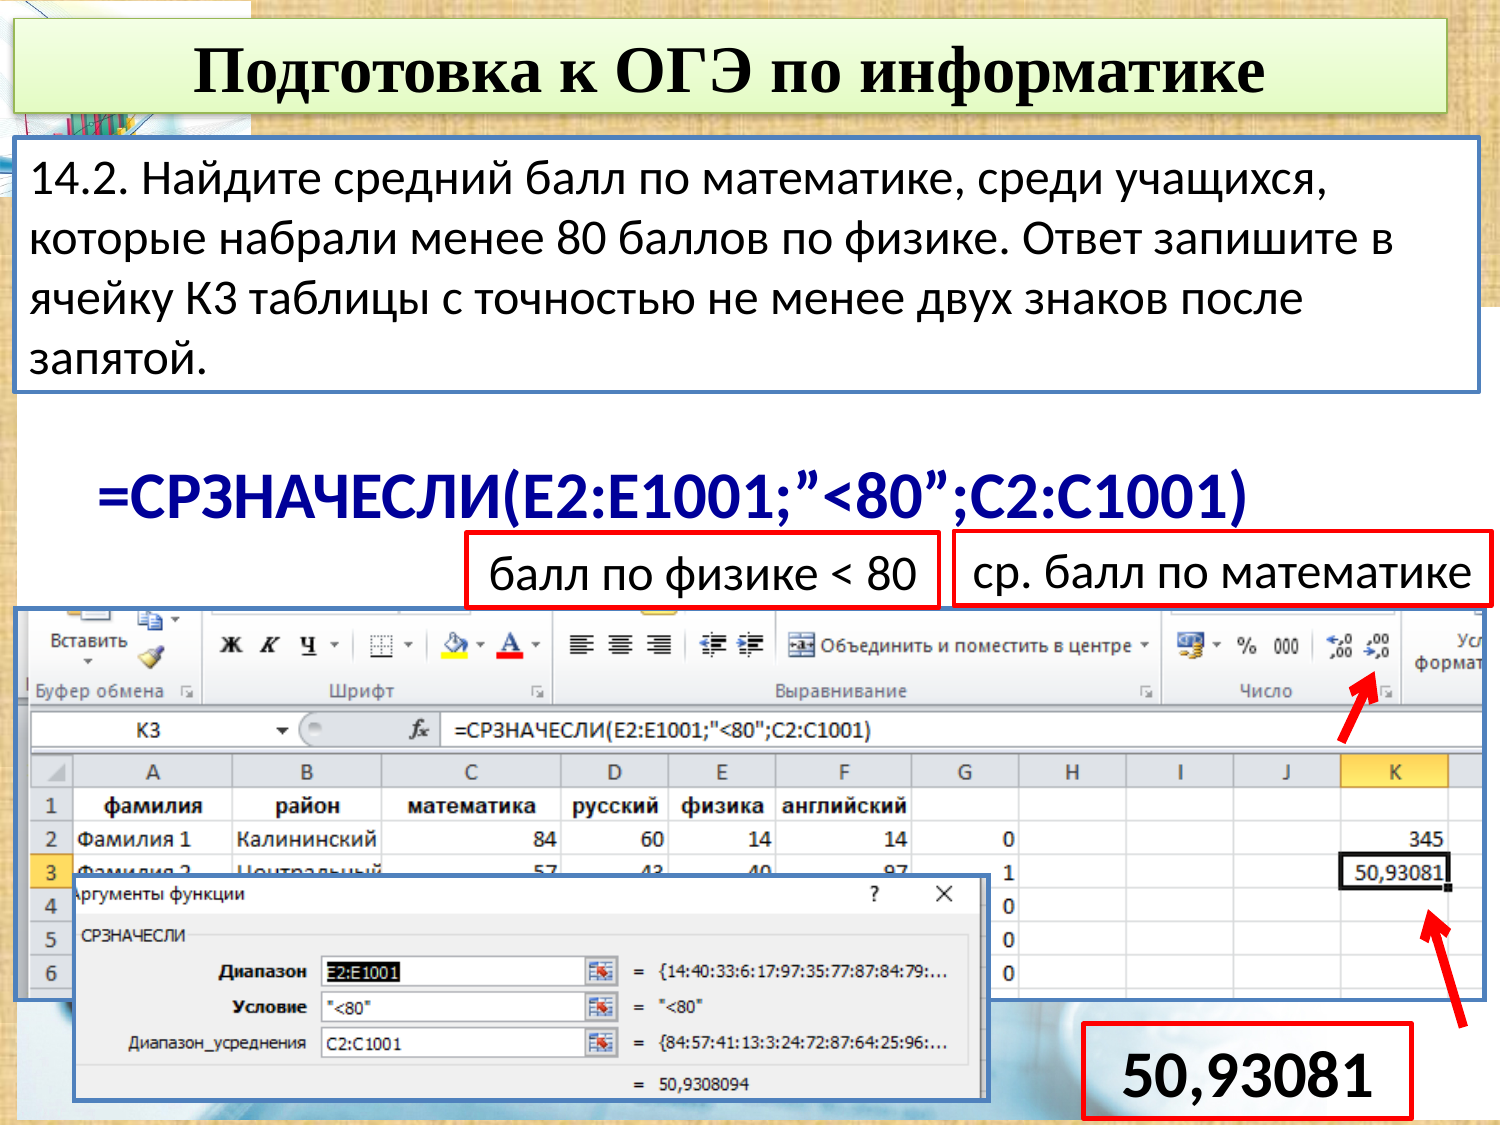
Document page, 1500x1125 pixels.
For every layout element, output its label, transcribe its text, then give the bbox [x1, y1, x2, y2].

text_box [1427, 908, 1464, 1028]
text_box 14.2. Найдите средний балл по математике, среди учащихся, которые набрали менее 80 баллов по физике. Ответ запишите в ячейку К3 таблицы с точностью не менее двух знаков после запятой. [14, 137, 1479, 309]
text_box Подготовка к ОГЭ по информатике [254, 18, 1448, 114]
picture [17, 610, 1483, 1099]
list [17, 307, 1500, 1120]
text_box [1340, 670, 1375, 743]
picture [0, 0, 1500, 1125]
